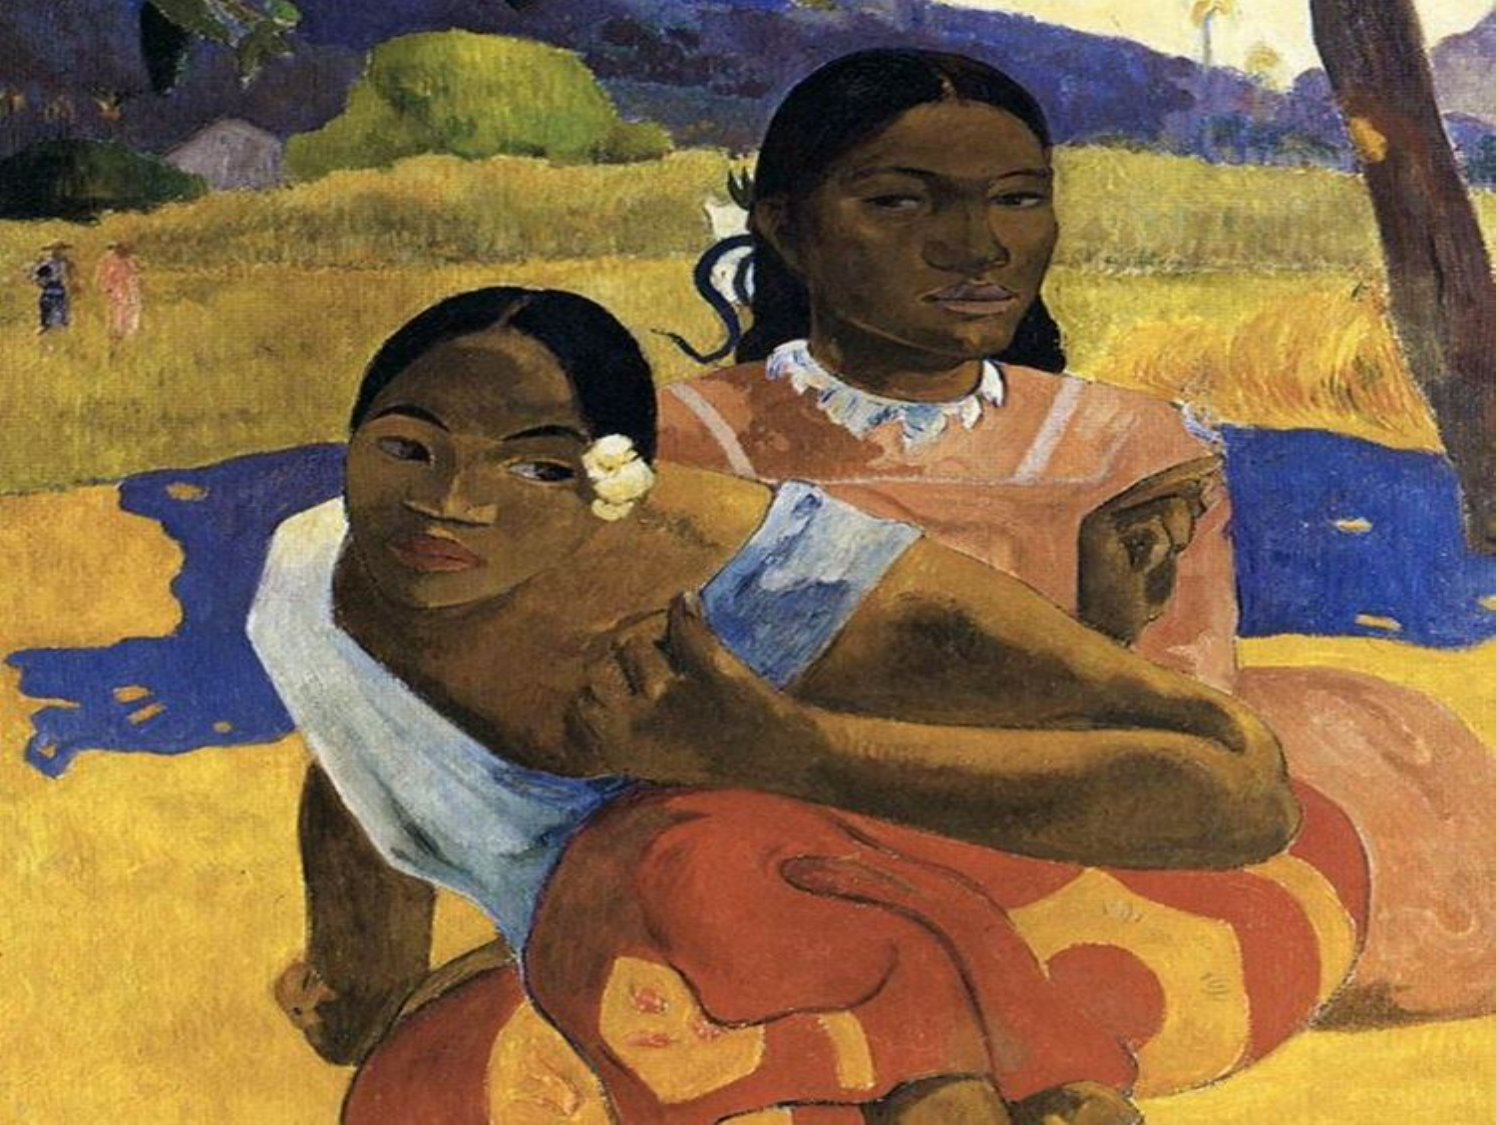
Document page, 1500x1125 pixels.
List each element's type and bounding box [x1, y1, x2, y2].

list [0, 0, 1497, 1125]
